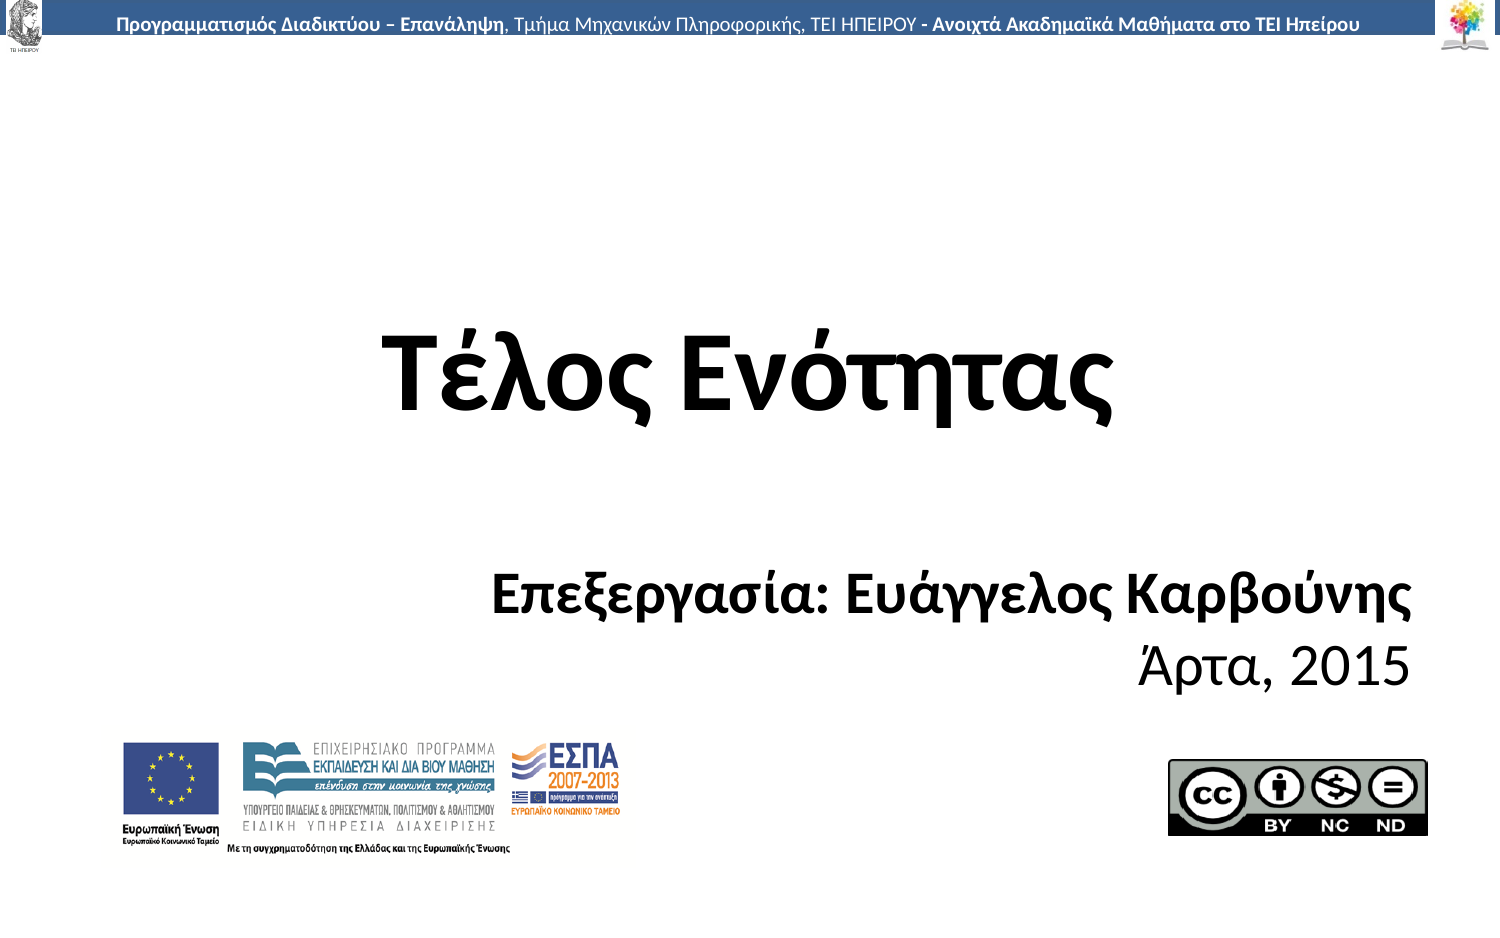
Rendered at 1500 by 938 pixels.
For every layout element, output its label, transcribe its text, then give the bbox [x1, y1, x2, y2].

picture [1435, 0, 1495, 52]
text_box Τέλος Ενότητας [265, 288, 1230, 441]
text_box Επεξεργασία: Ευάγγελος Καρβούνης Άρτα, 2015 [253, 545, 1428, 706]
picture [6, 0, 42, 54]
picture [101, 725, 636, 868]
picture [1168, 759, 1429, 836]
